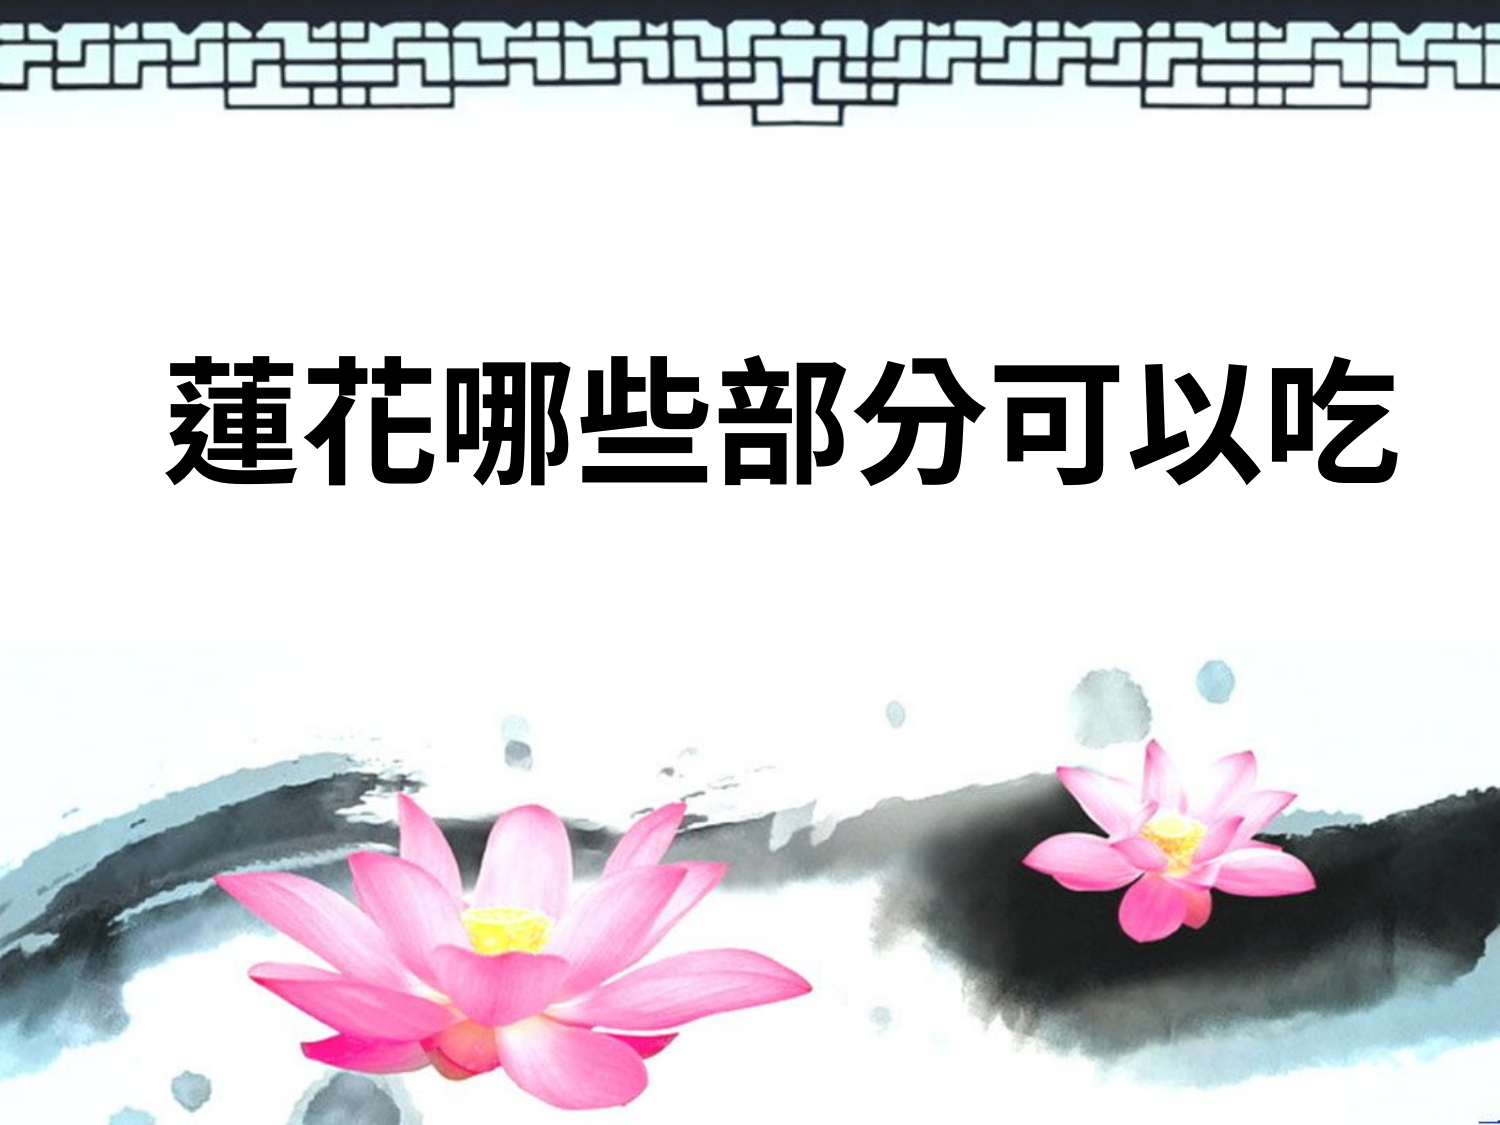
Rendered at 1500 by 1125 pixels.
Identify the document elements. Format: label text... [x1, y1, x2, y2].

picture [0, 0, 1500, 1125]
title 蓮花哪些部分可以吃 [112, 246, 1454, 591]
